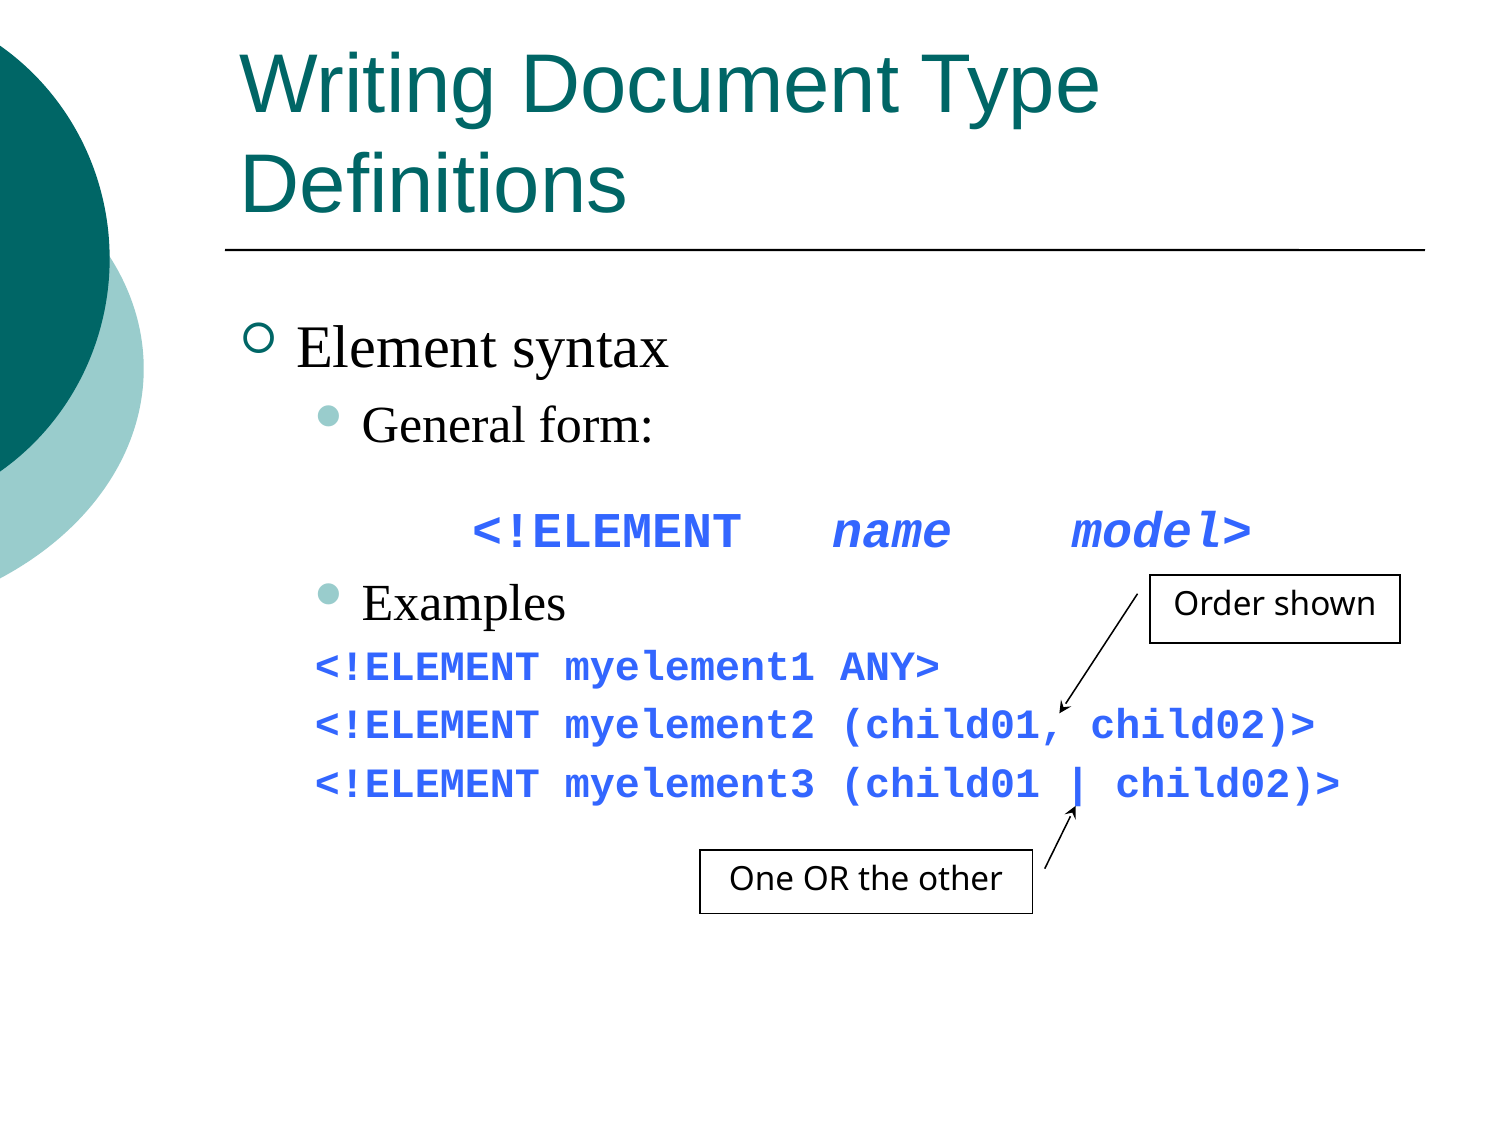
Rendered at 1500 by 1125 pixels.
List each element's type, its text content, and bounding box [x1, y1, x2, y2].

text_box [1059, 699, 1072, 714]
text_box Order shown [1149, 575, 1400, 643]
title Writing Document Type Definitions [224, 49, 1425, 237]
text_box One OR the other [699, 849, 1033, 914]
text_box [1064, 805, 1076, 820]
list Element syntax General form: <!ELEMENT name model> Examples <!ELEMENT myelement1 ANY> <!ELEMENT myelement2 (child01, child02)> <!ELEMENT myelement3 (child01 | child02)> [224, 299, 1425, 975]
